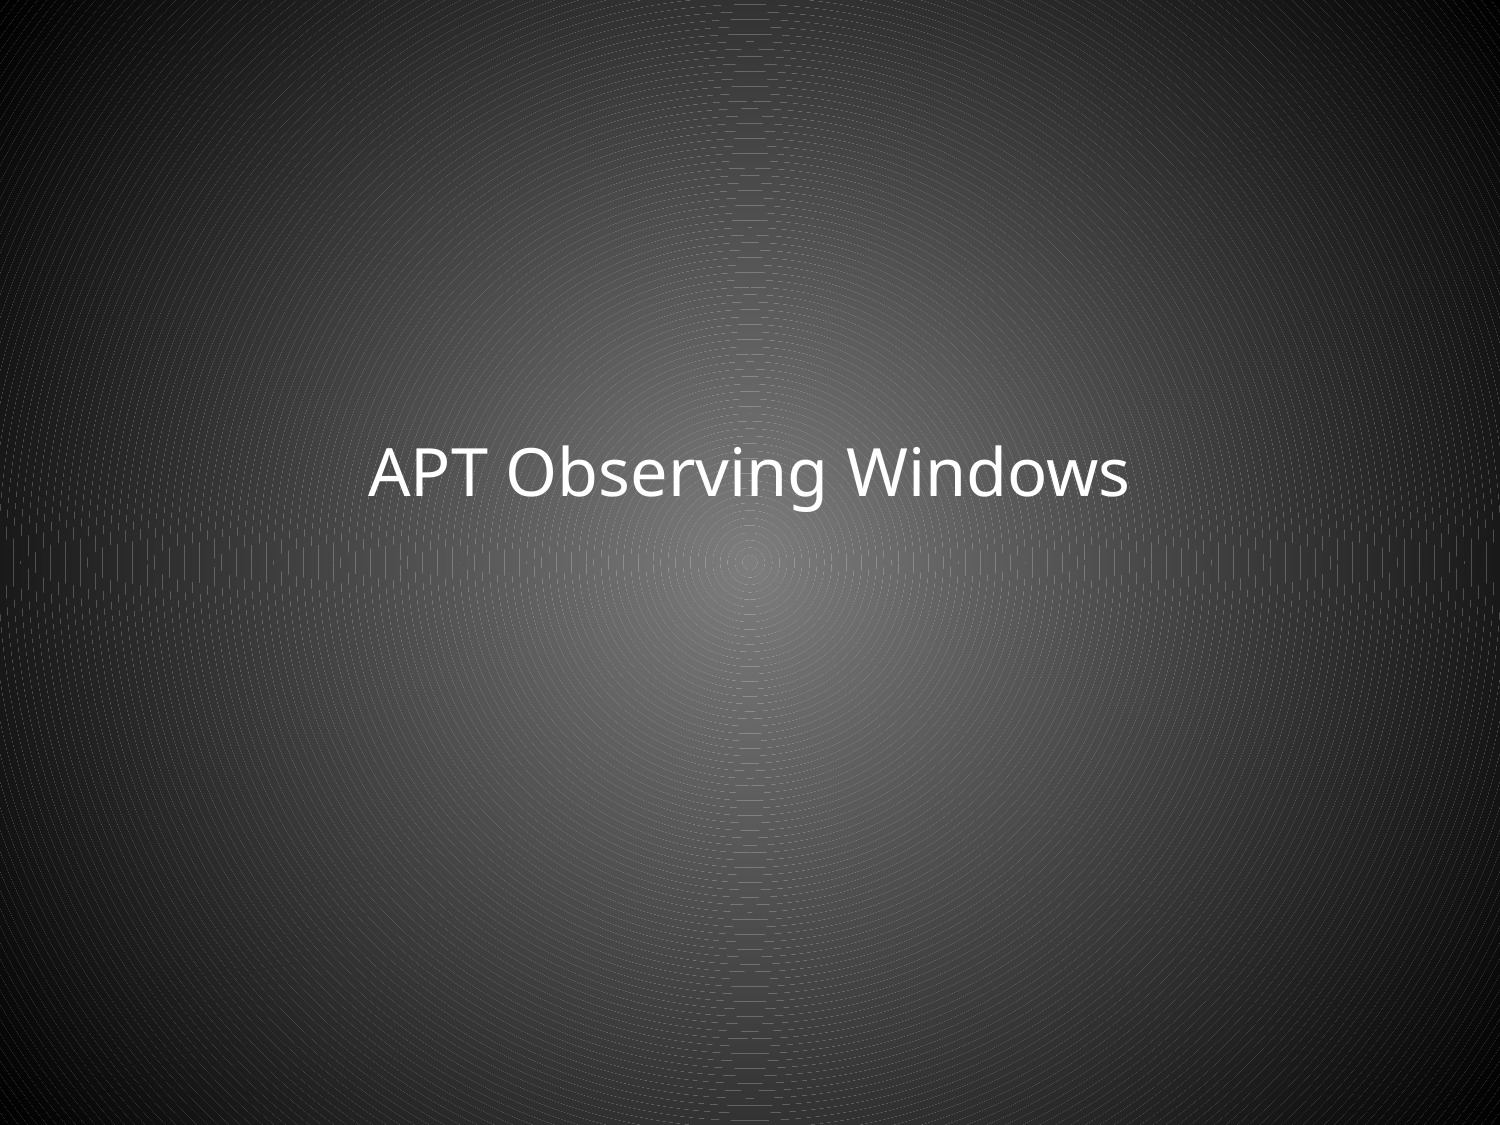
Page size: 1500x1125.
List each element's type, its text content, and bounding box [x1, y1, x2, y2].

title APT Observing Windows [112, 349, 1388, 591]
